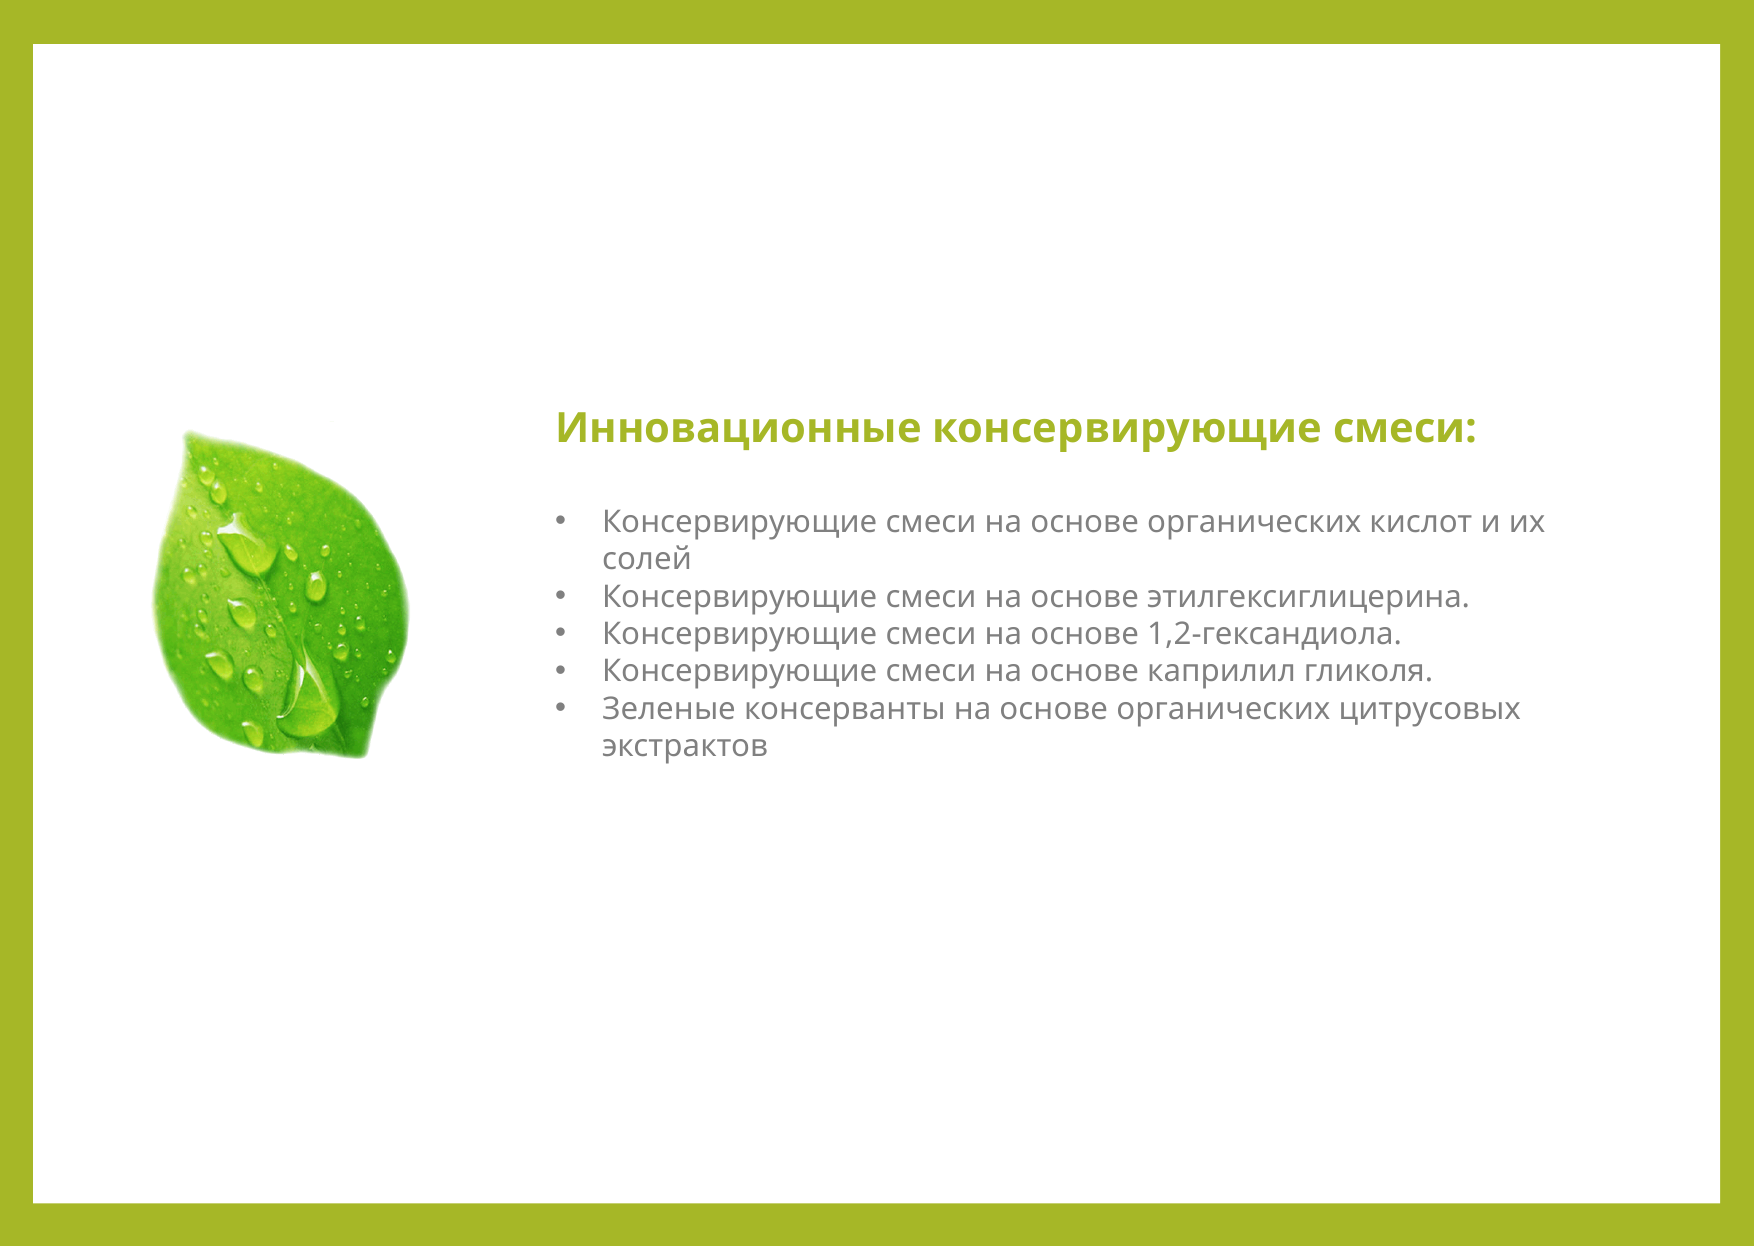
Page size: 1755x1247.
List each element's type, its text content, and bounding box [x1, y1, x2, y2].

picture [127, 421, 482, 759]
text_box Инновационные консервирующие смеси: Консервирующие смеси на основе органических кислот и их солей Консервирующие смеси на основе этилгексиглицерина. Консервирующие смеси на основе 1,2-гександиола. Консервирующие смеси на основе каприлил гликоля. Зеленые консерванты на основе органических цитрусовых экстрактов [540, 393, 1595, 771]
